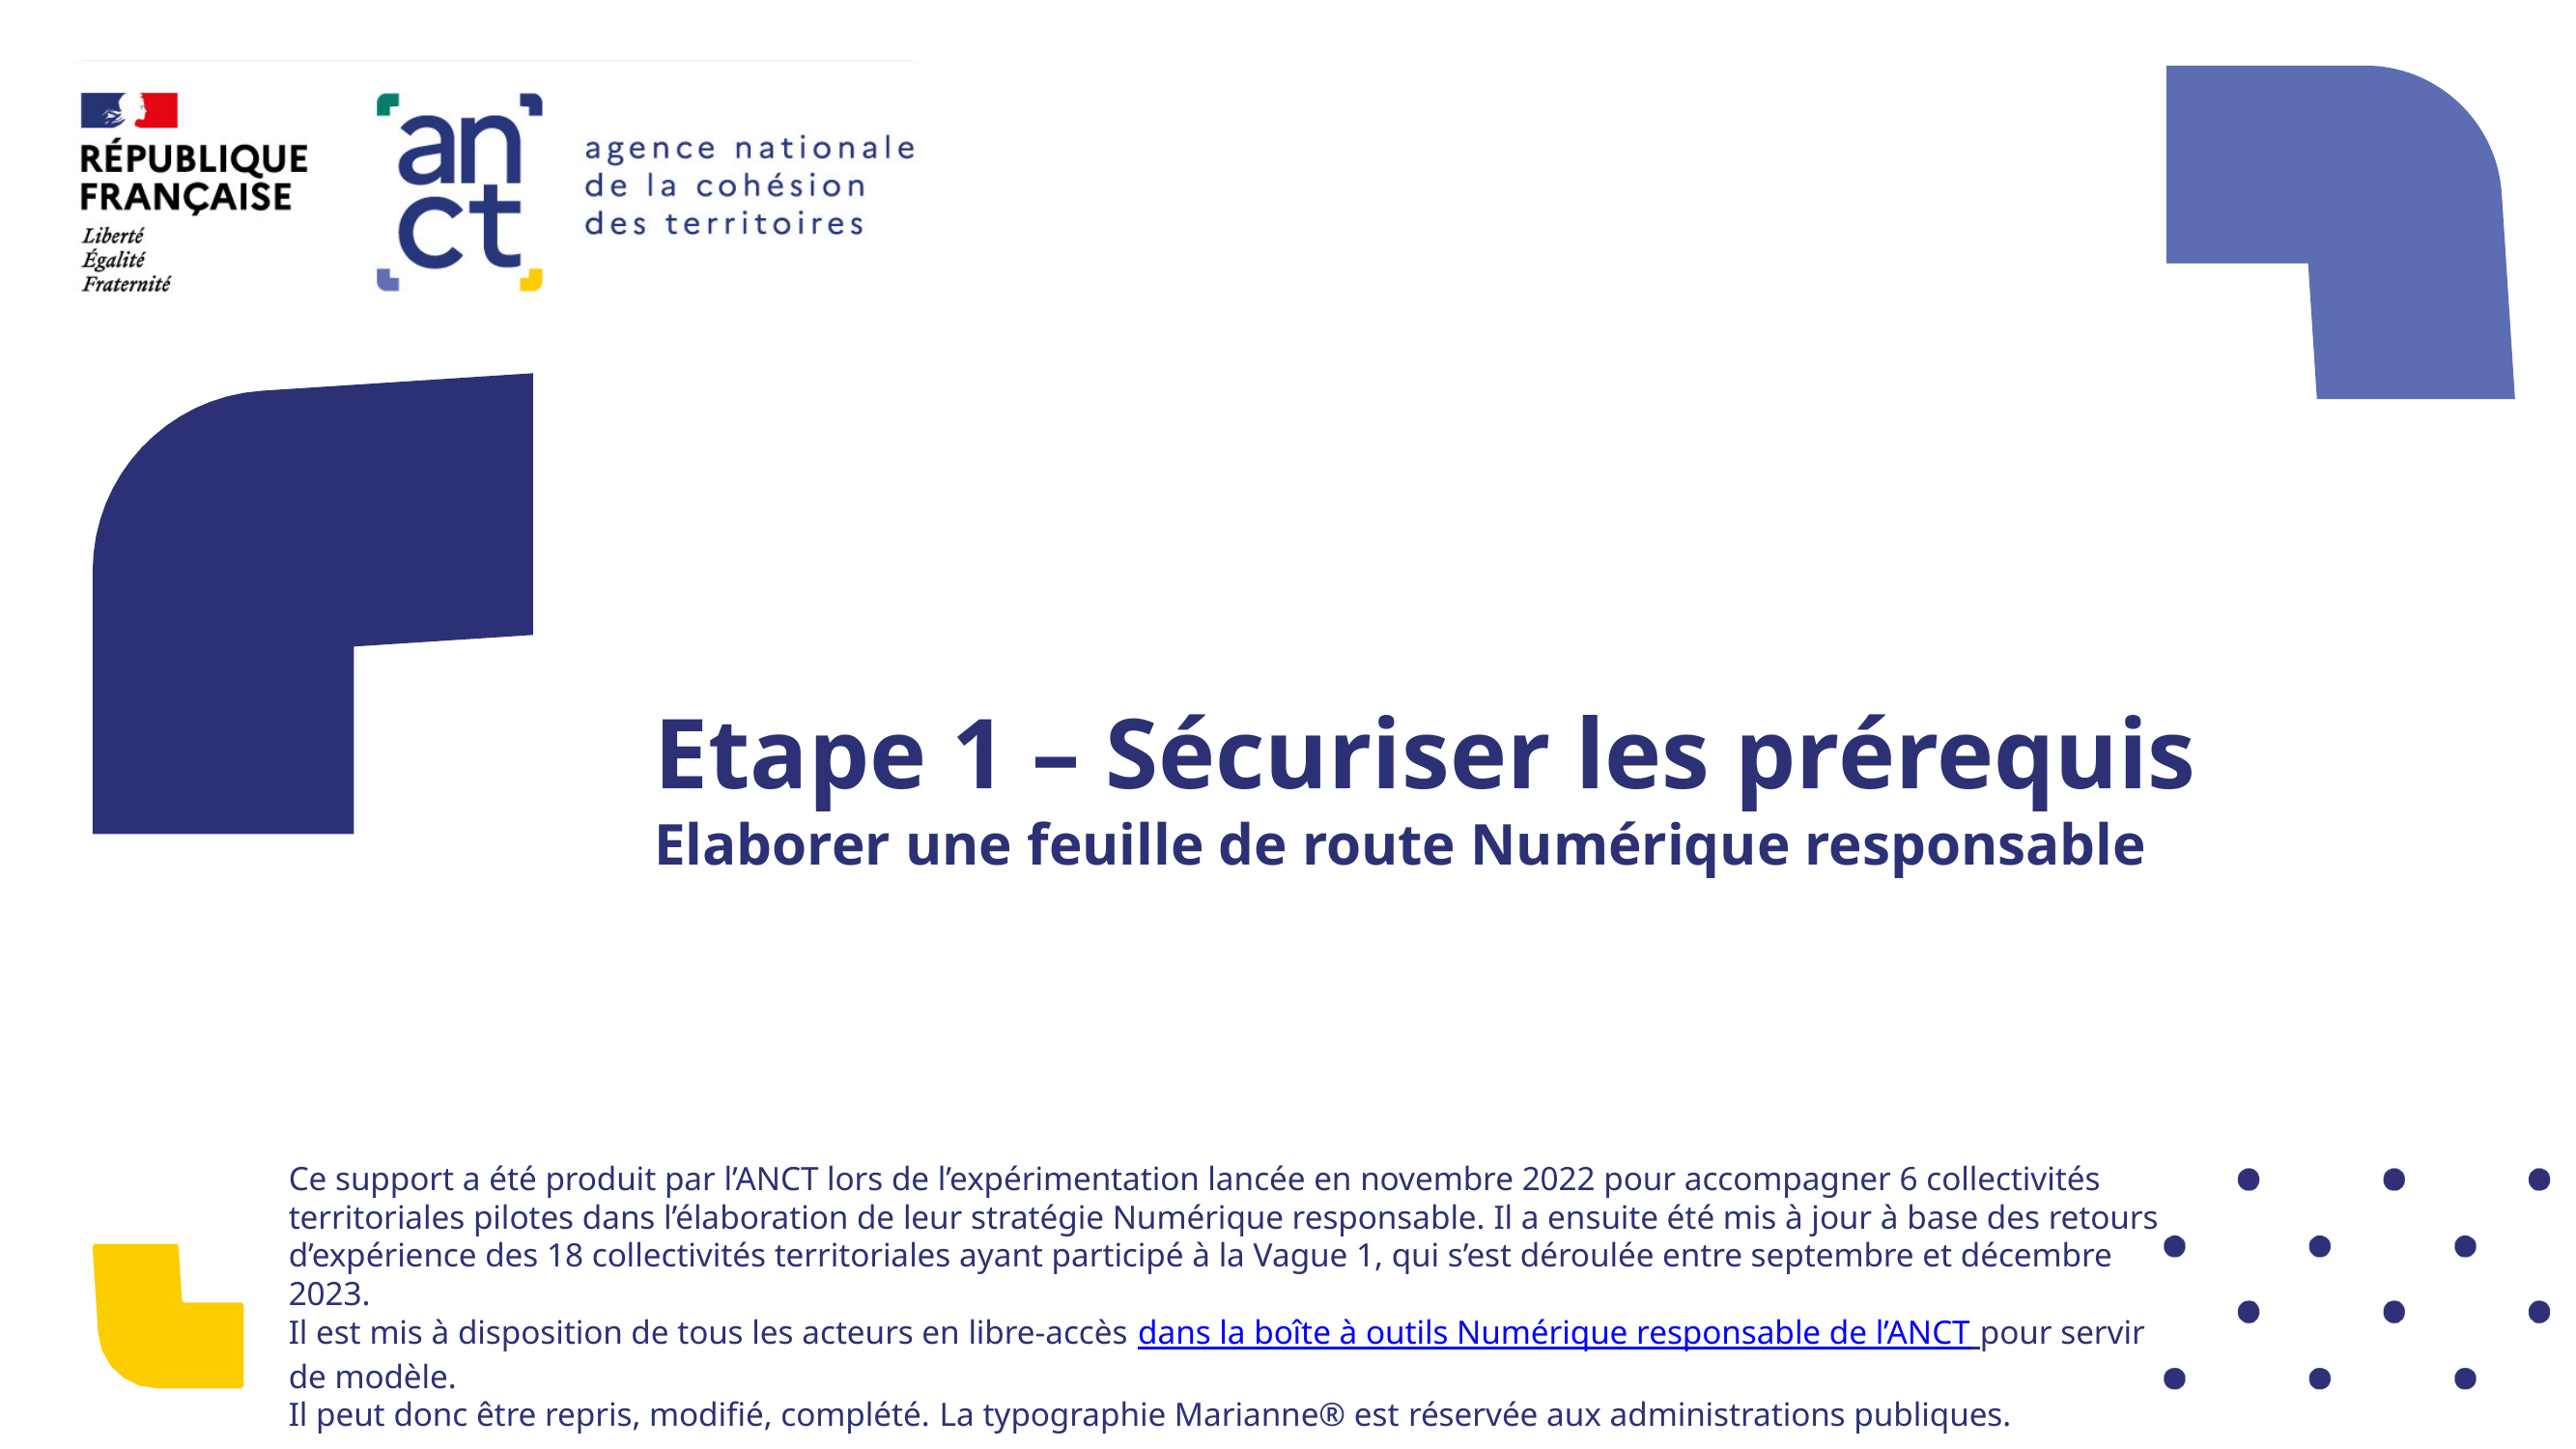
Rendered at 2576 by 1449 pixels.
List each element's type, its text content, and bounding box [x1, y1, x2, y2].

text_box [2166, 65, 2515, 400]
text_box [92, 373, 533, 835]
picture [46, 60, 948, 326]
text_box [92, 1243, 244, 1389]
picture [2164, 1122, 2550, 1449]
text_box Ce support a été produit par l’ANCT lors de l’expérimentation lancée en novembre 2022 pour accompagner 6 collectivités territoriales pilotes dans l’élaboration de leur stratégie Numérique responsable. Il a ensuite été mis à jour à base des retours d’expérience des 18 collectivités territoriales ayant participé à la Vague 1, qui s’est déroulée entre septembre et décembre 2023. Il est mis à disposition de tous les acteurs en libre-accès dans la boîte à outils Numérique responsable de l’ANCT pour servir de modèle. Il peut donc être repris, modifié, complété. La typographie Marianne® est réservée aux administrations publiques. [273, 1151, 2194, 1440]
text_box Etape 1 – Sécuriser les prérequis Elaborer une feuille de route Numérique responsable [639, 685, 2280, 884]
